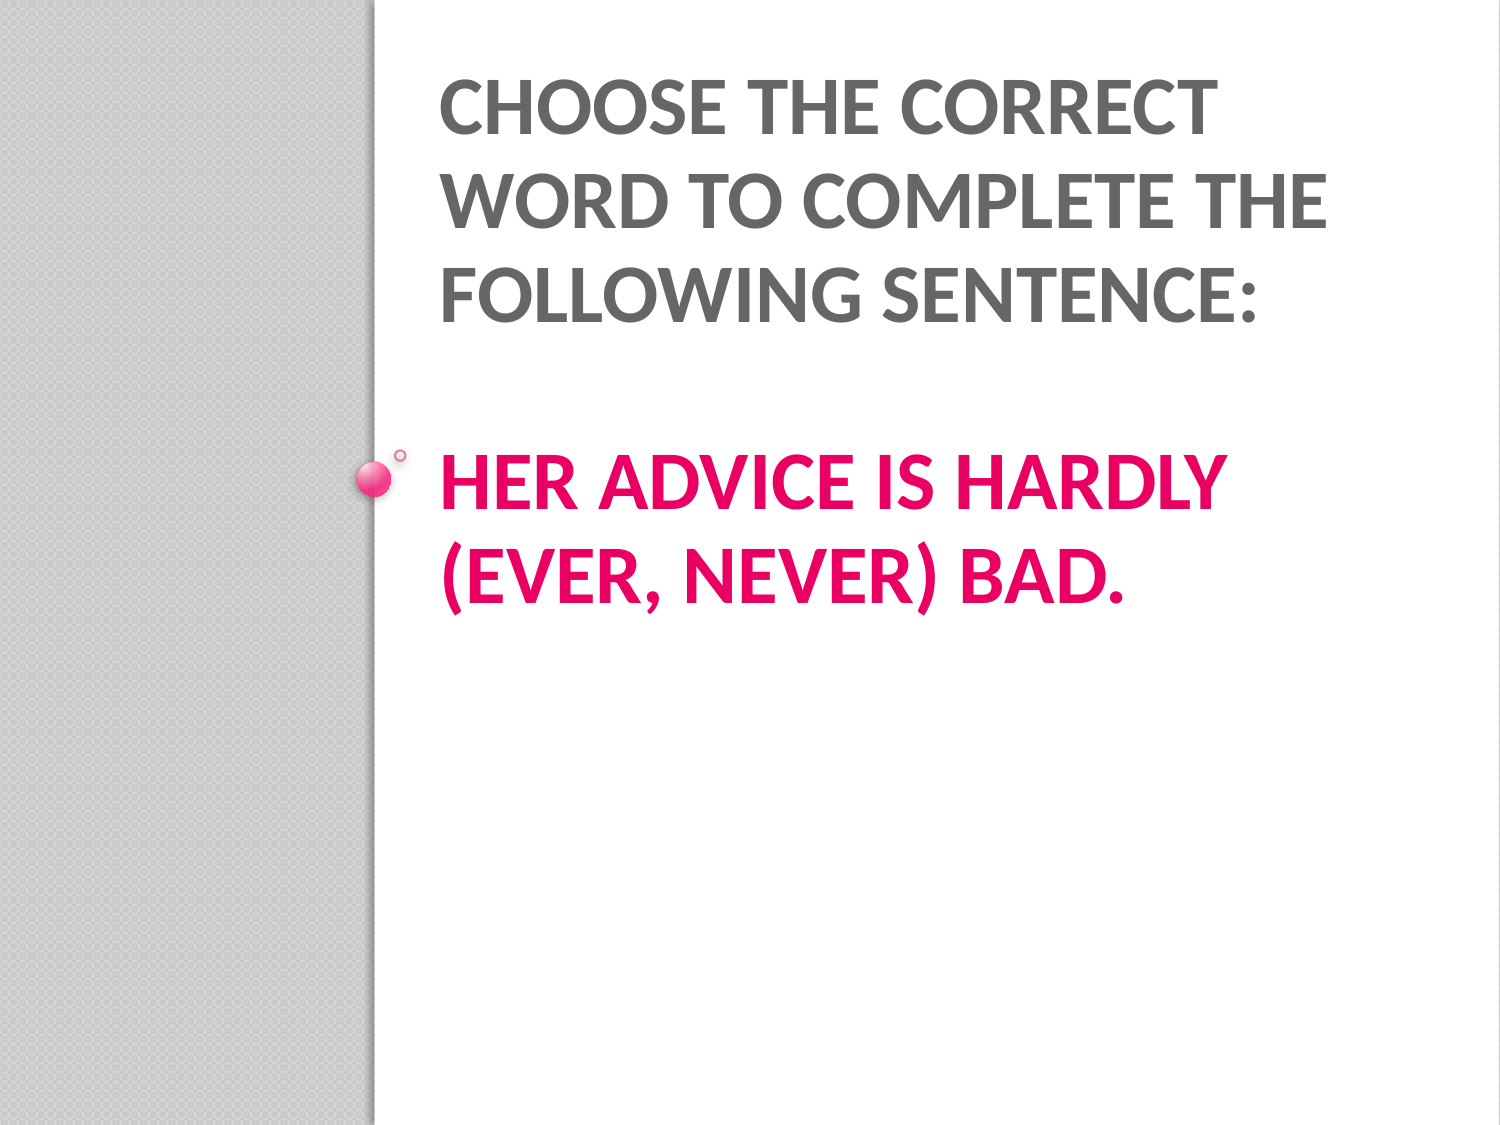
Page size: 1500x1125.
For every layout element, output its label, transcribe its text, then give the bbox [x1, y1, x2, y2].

title Choose the correct word to complete the following sentence: Her advice is hardly (ever, never) bad. [425, 50, 1475, 1088]
